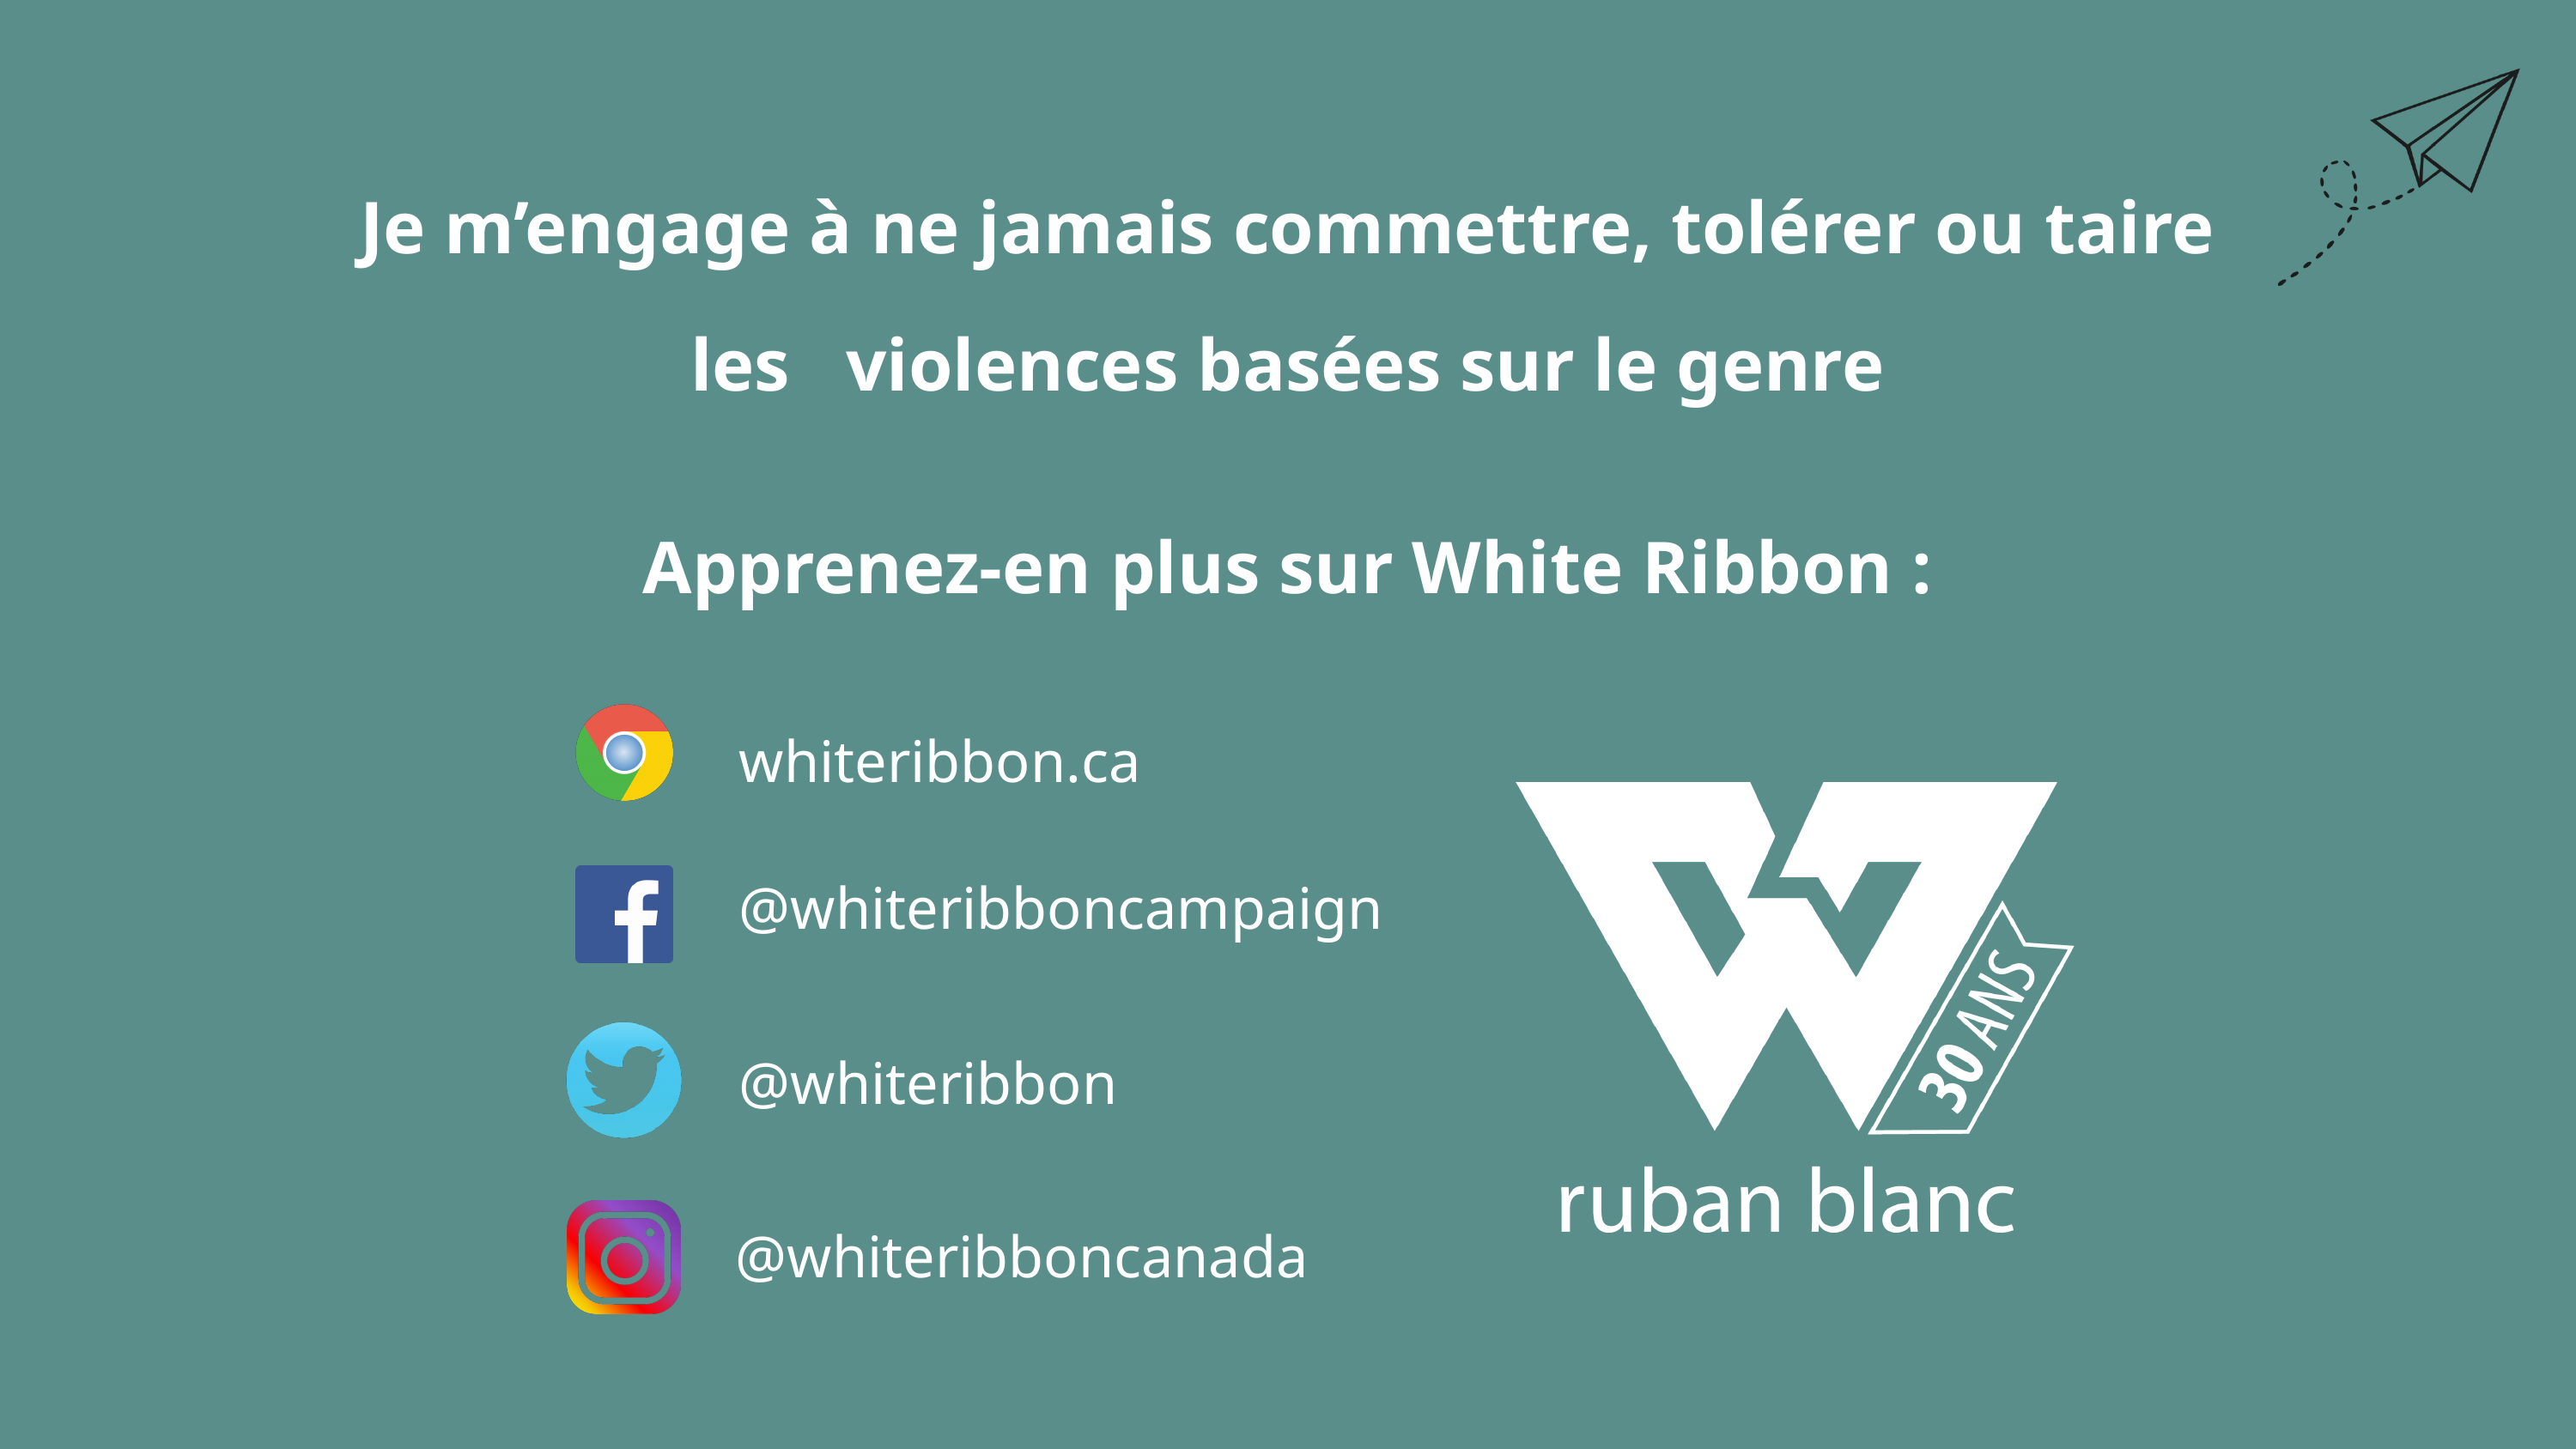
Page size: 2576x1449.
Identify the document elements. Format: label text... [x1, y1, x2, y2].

text_box Je m’engage à ne jamais commettre, tolérer ou taire les violences basées sur le genre Apprenez-en plus sur White Ribbon : [328, 130, 2248, 609]
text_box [556, 704, 2020, 1314]
text_box [2225, 5, 2573, 353]
picture [1516, 782, 2075, 1233]
